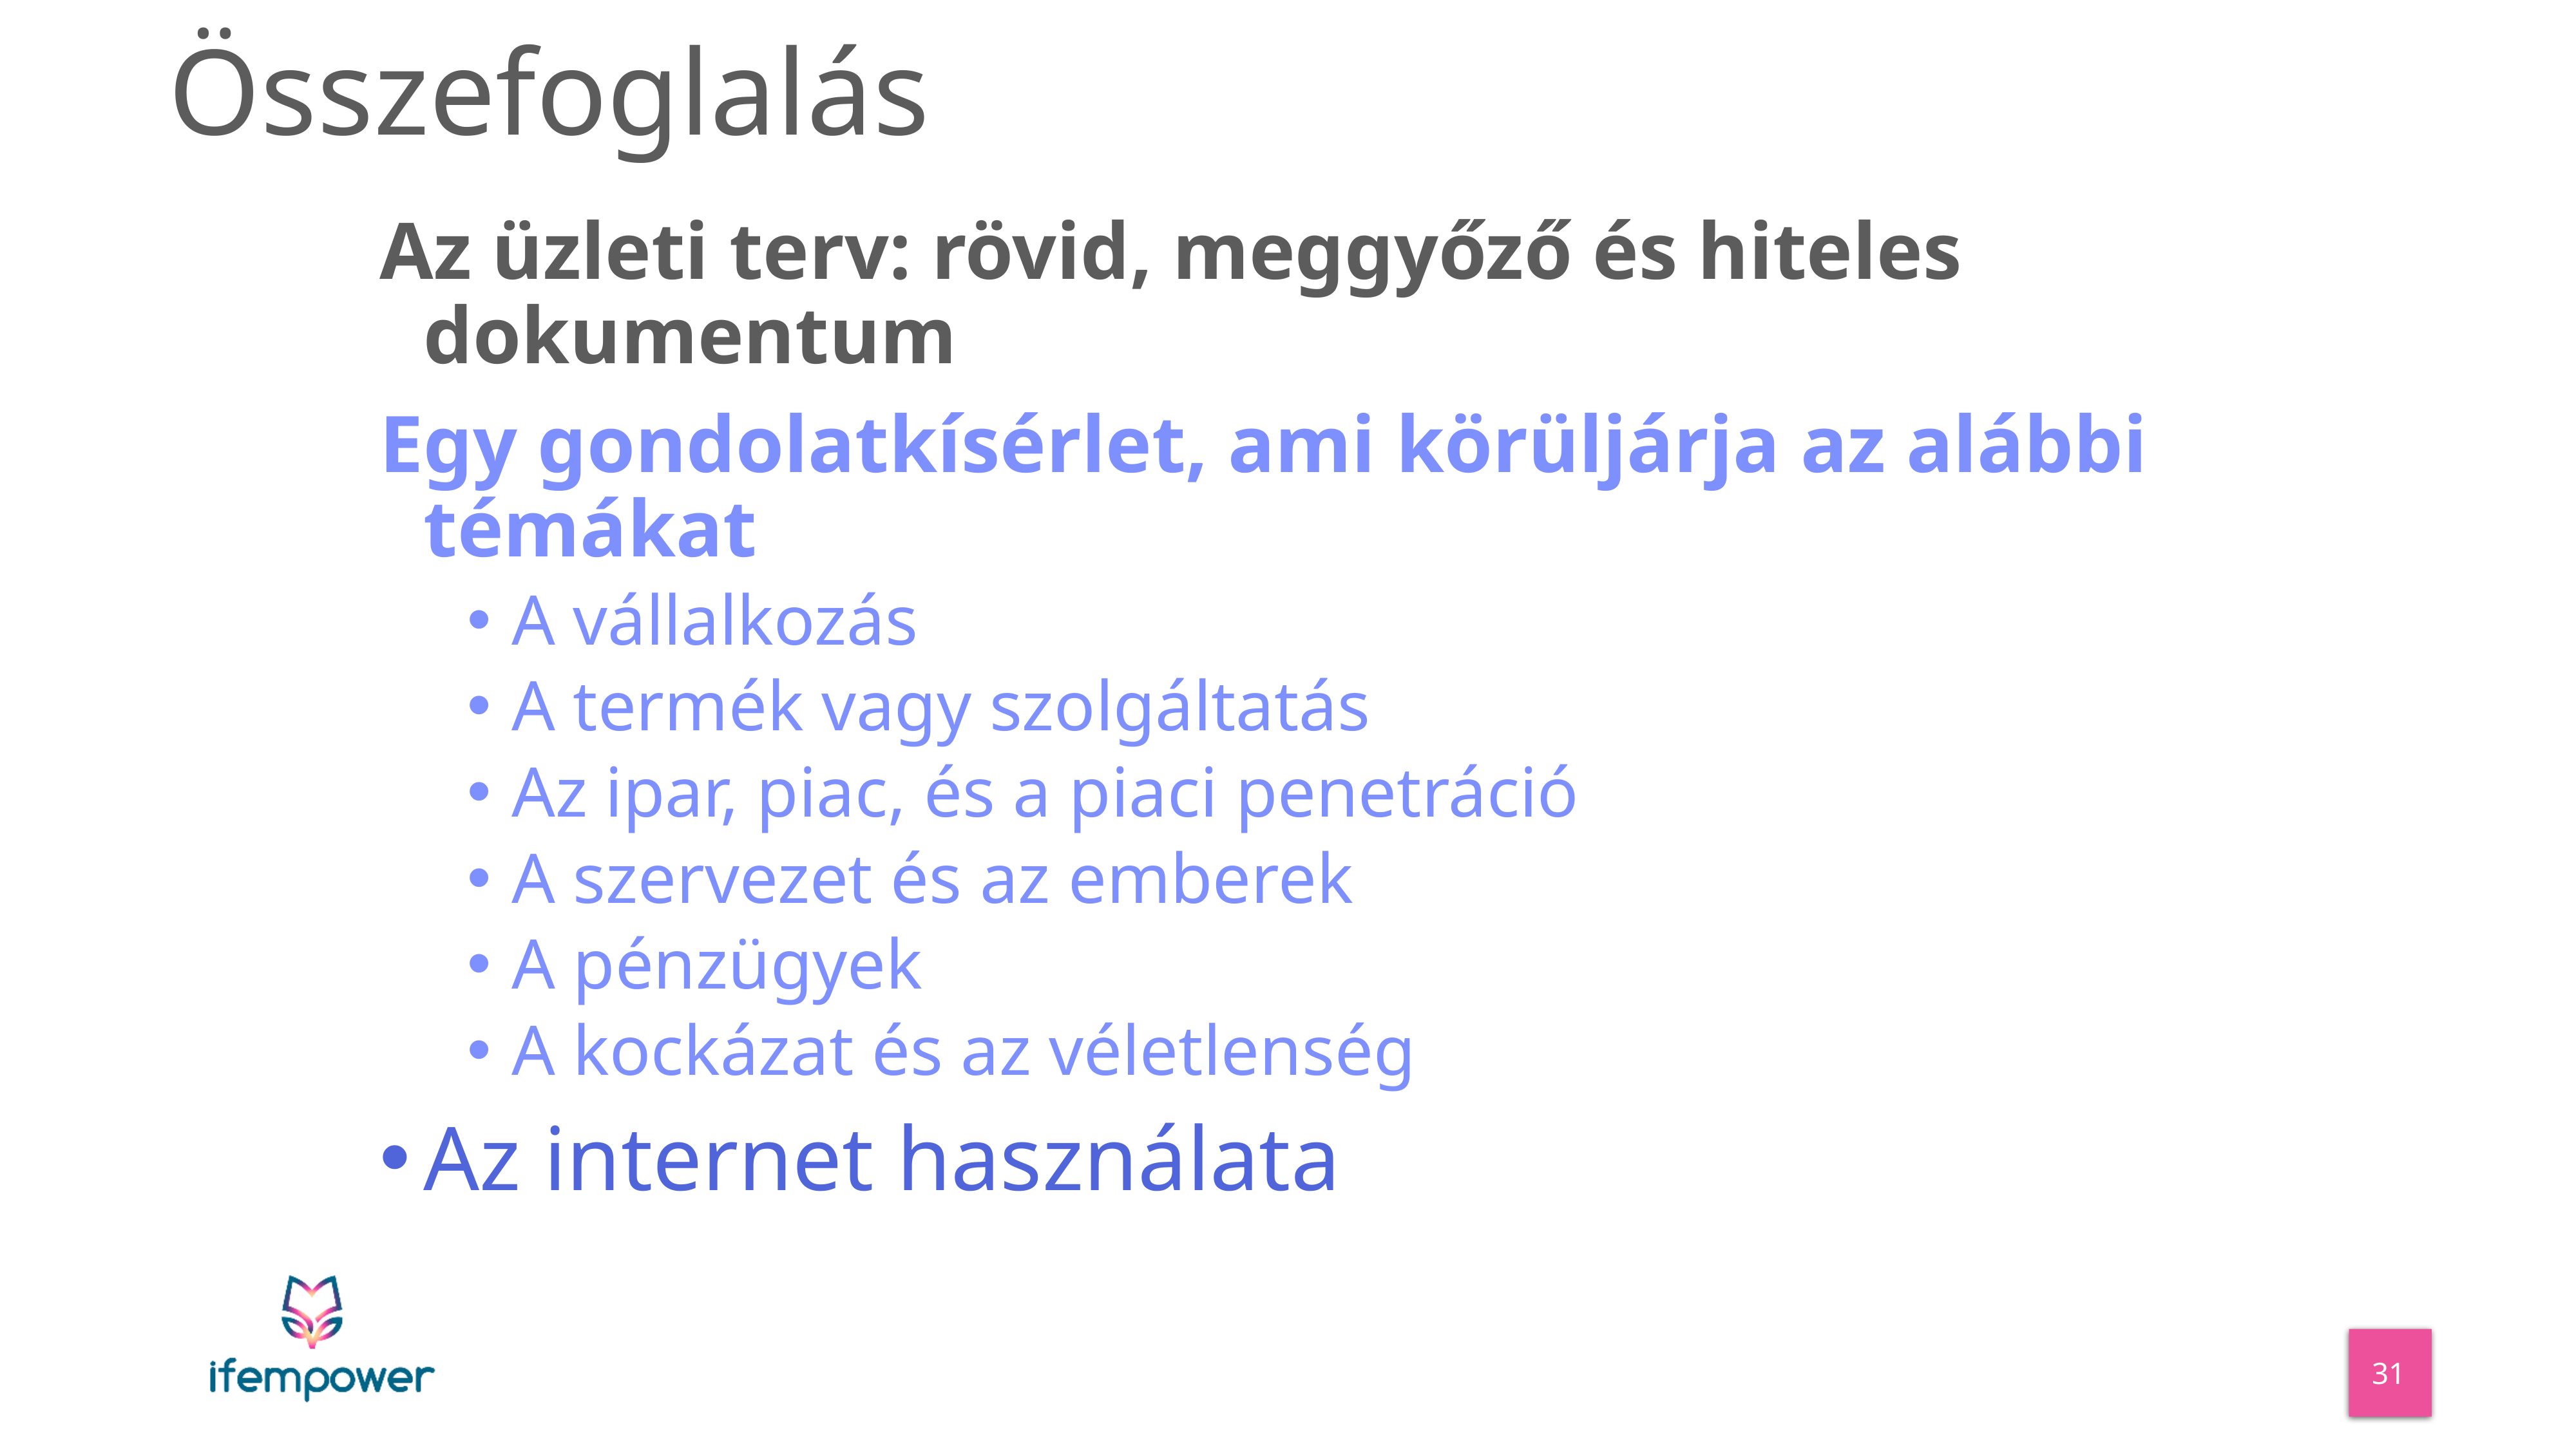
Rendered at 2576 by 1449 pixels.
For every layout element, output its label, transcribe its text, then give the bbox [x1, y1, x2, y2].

list Az üzleti terv: rövid, meggyőző és hiteles dokumentum Egy gondolatkísérlet, ami körüljárja az alábbi témákat A vállalkozás A termék vagy szolgáltatás Az ipar, piac, és a piaci penetráció A szervezet és az emberek A pénzügyek A kockázat és az véletlenség Az internet használata [370, 207, 2206, 1222]
picture [191, 1258, 491, 1404]
title Összefoglalás [158, 0, 2381, 237]
